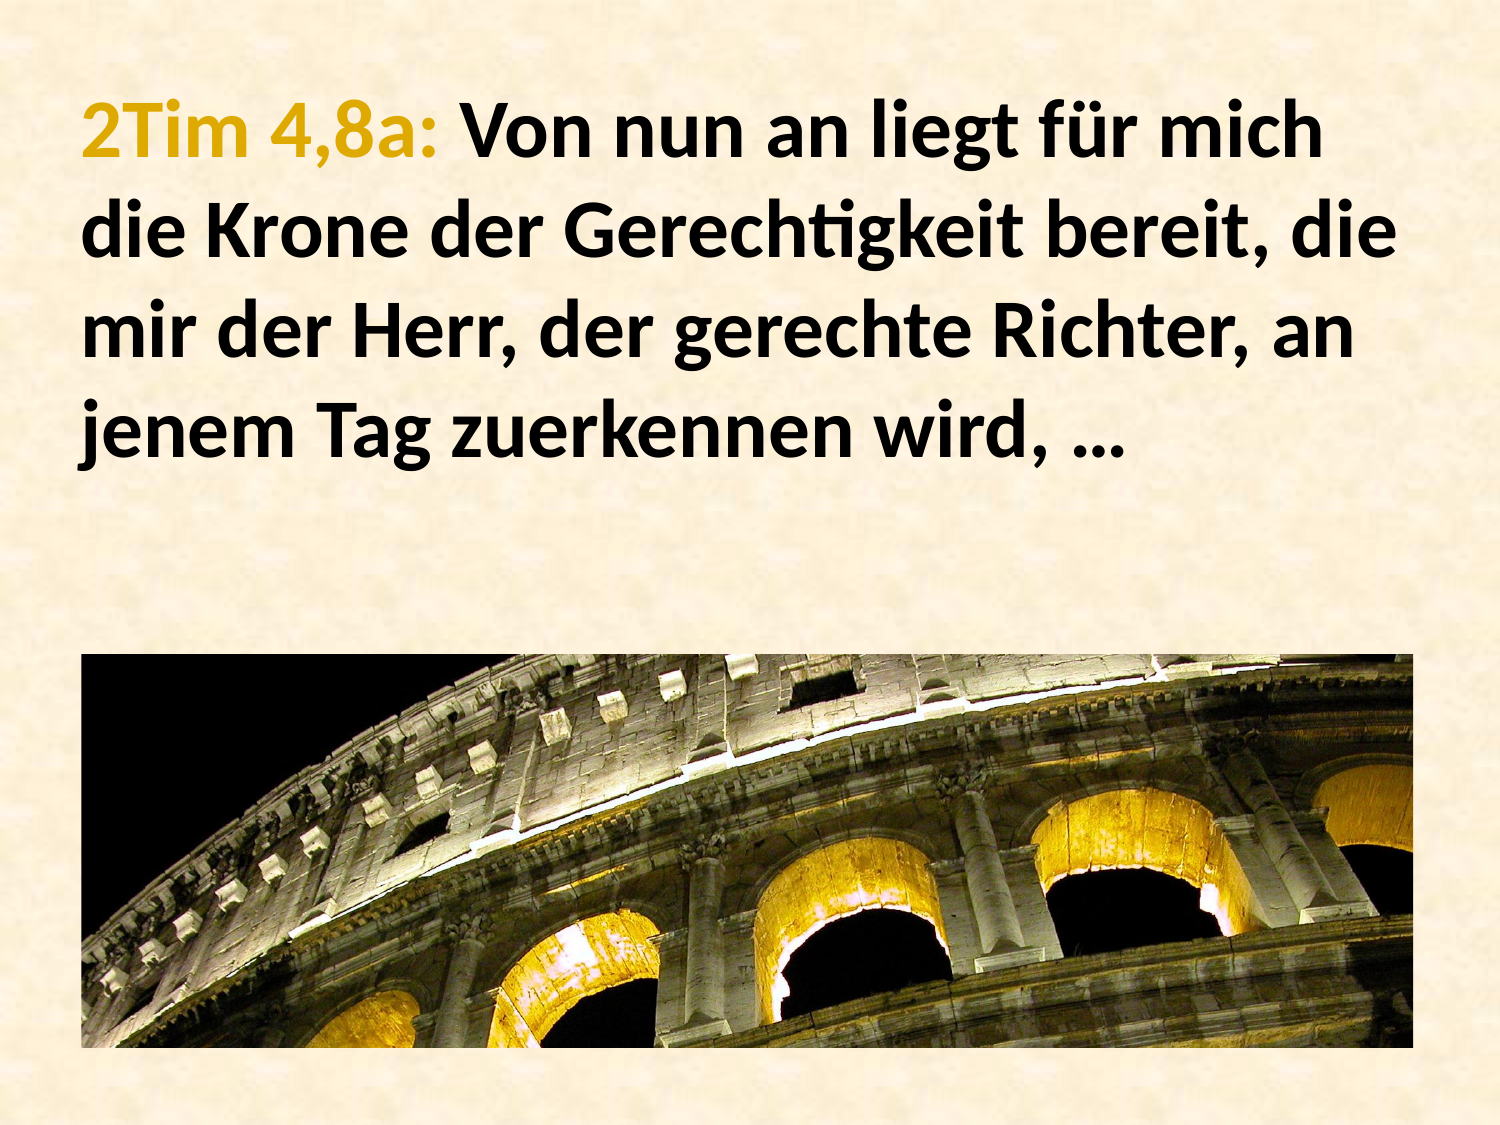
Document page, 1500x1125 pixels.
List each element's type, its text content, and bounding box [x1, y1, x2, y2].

picture [0, 0, 1500, 1125]
text_box 2Tim 4,8a: Von nun an liegt für mich die Krone der Gerechtigkeit bereit, die mir der Herr, der gerechte Richter, an jenem Tag zuerkennen wird, … [64, 66, 1447, 598]
